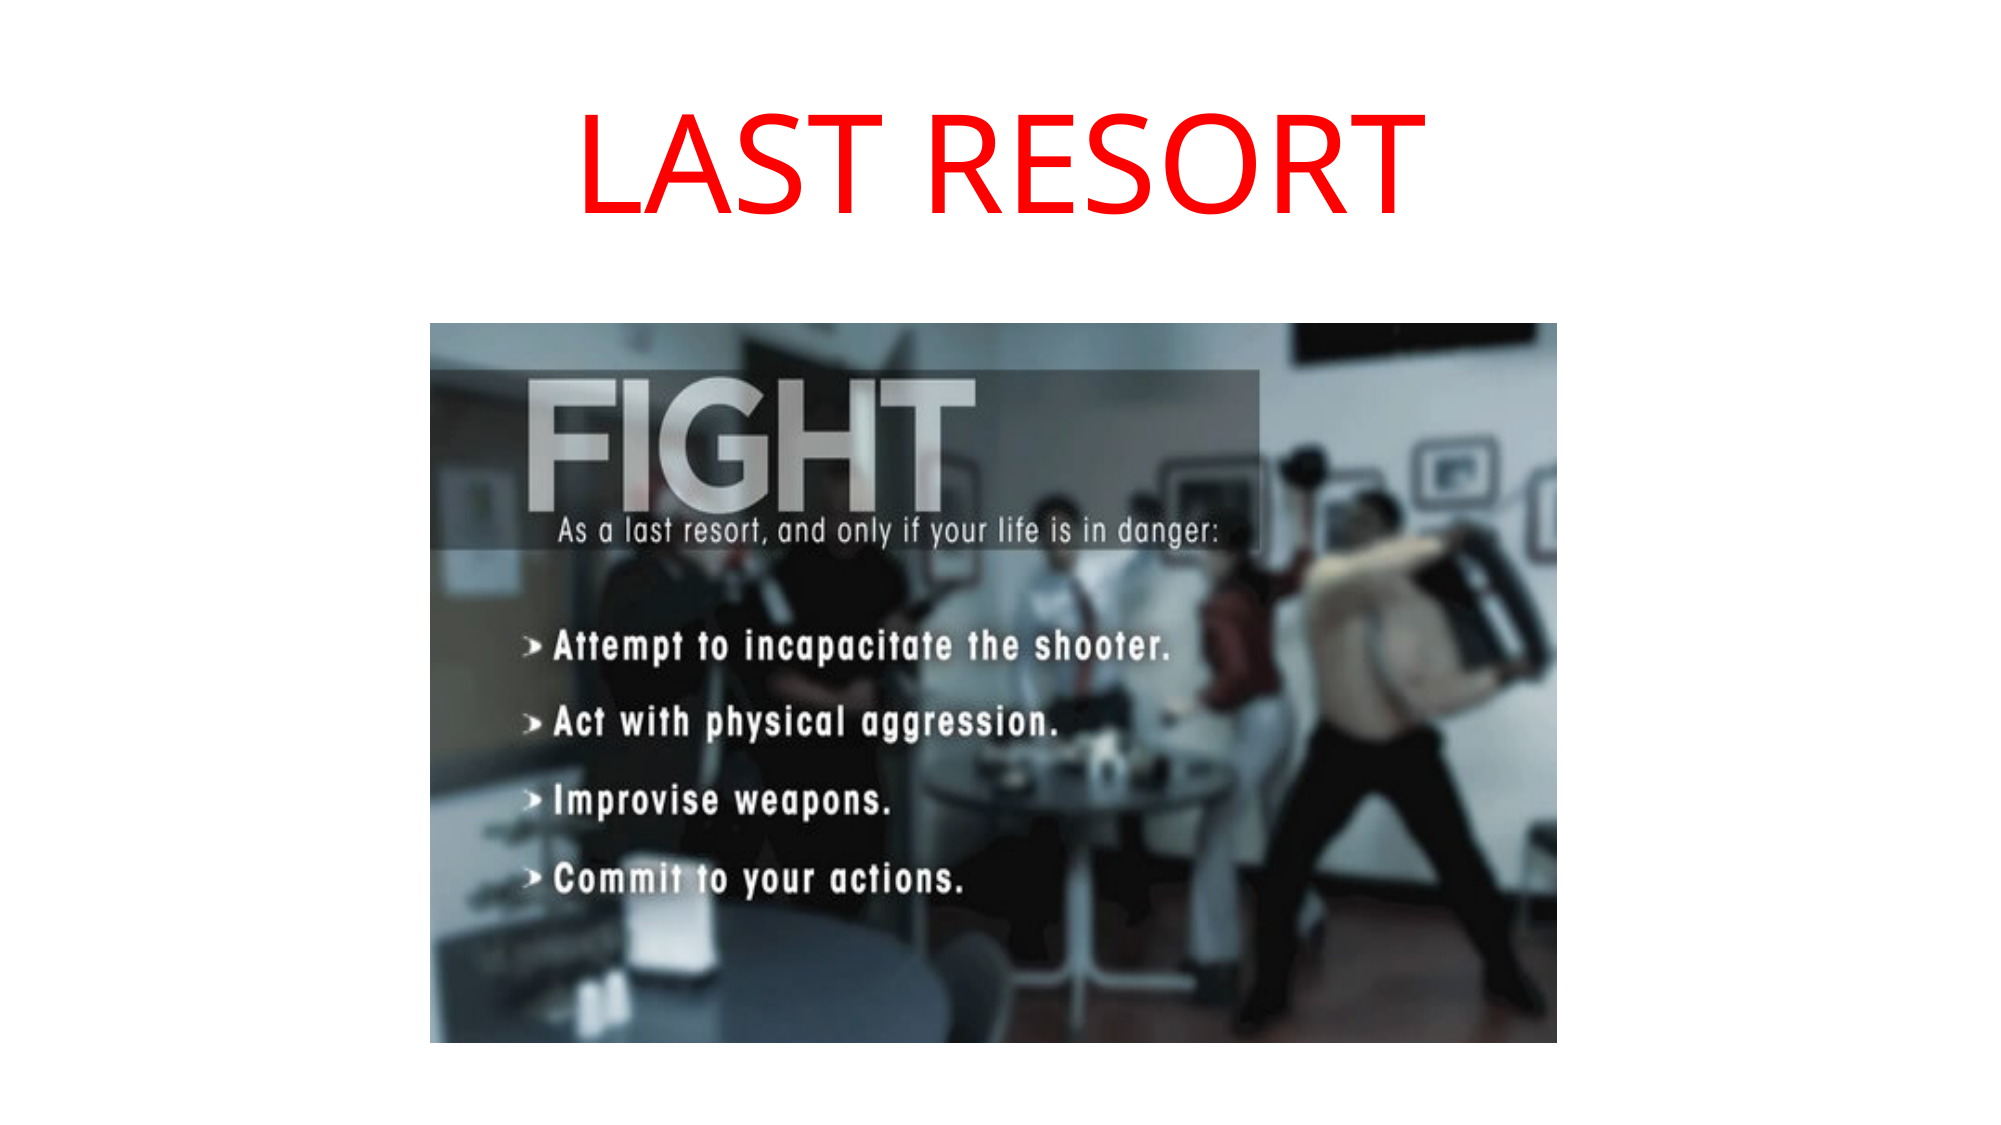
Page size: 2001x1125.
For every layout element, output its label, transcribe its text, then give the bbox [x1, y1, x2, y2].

title LAST RESORT [137, 59, 1863, 278]
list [430, 323, 1557, 1043]
